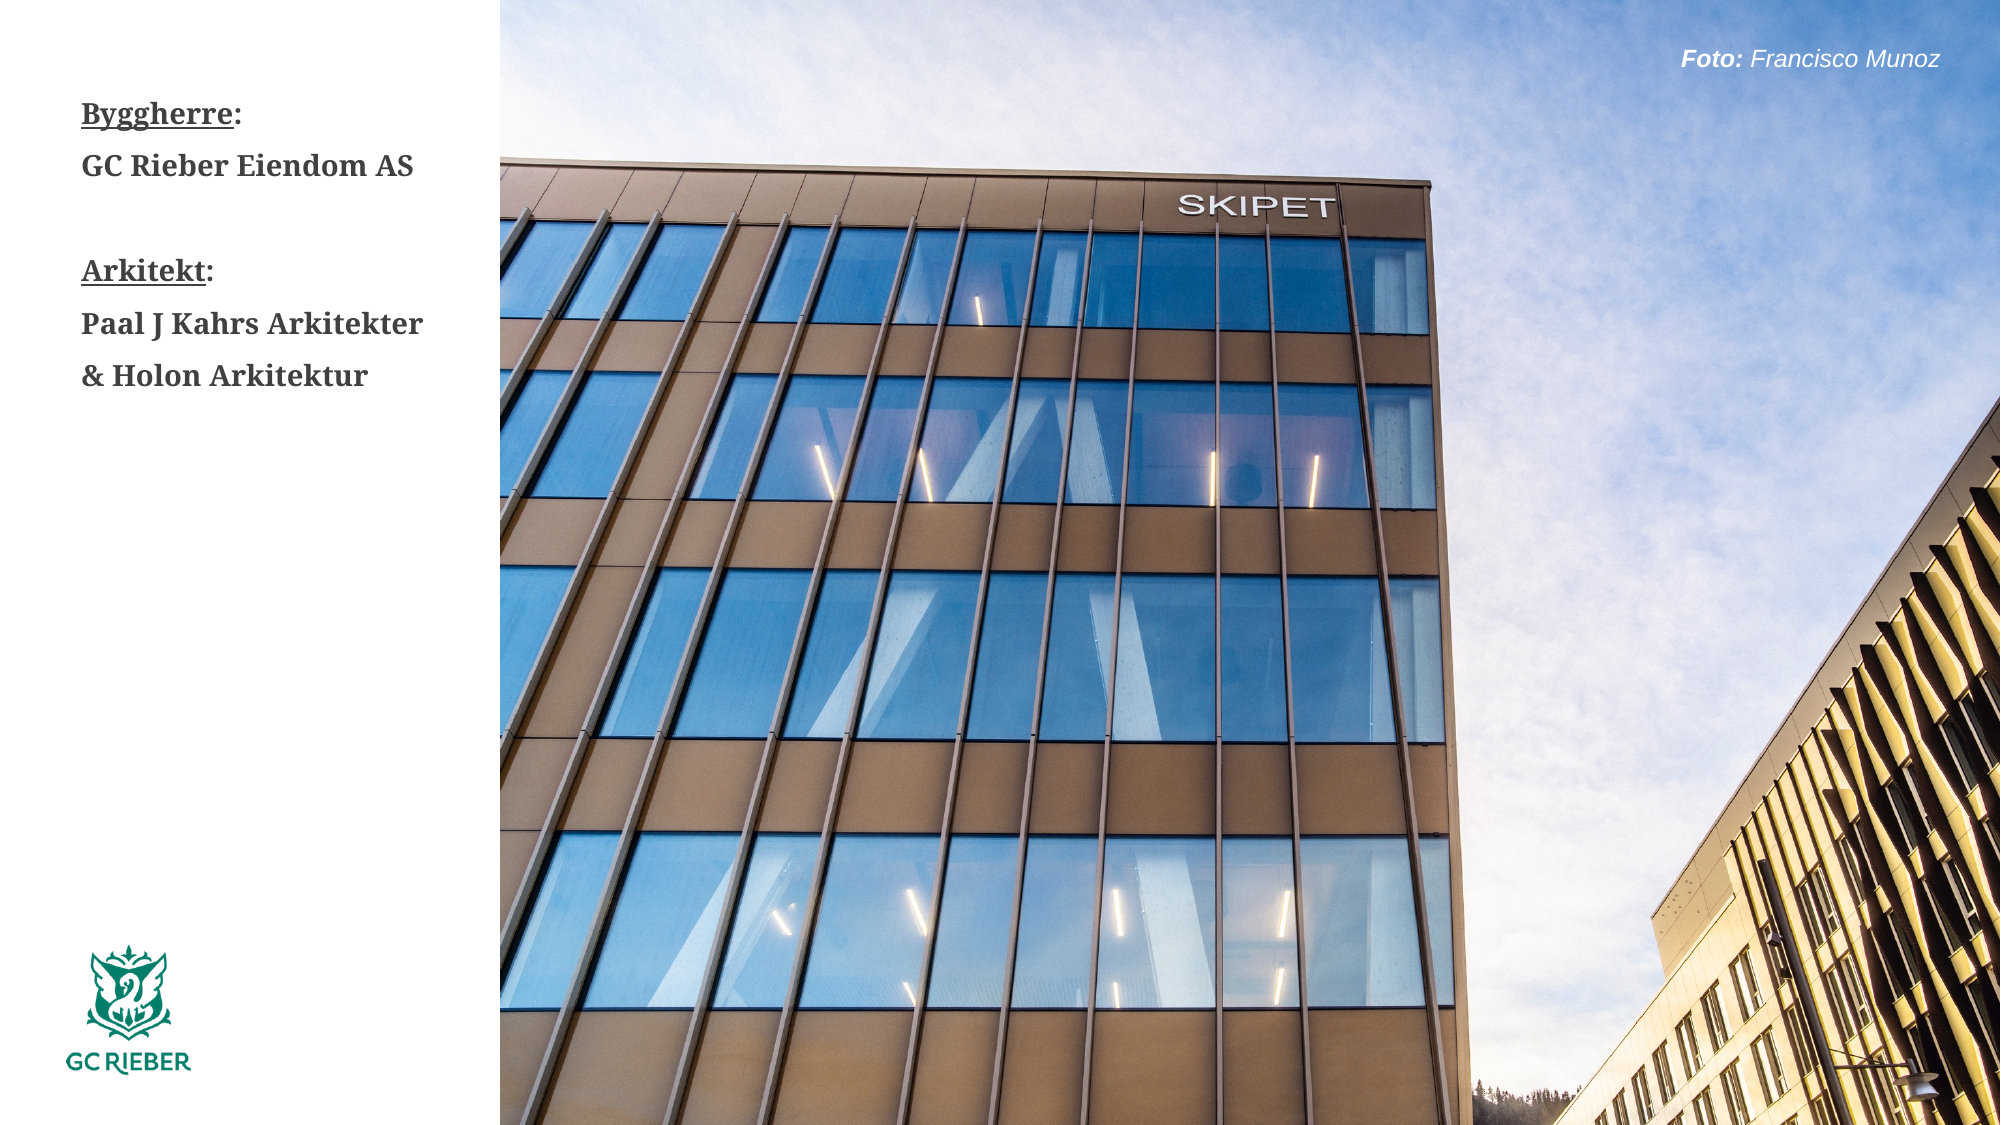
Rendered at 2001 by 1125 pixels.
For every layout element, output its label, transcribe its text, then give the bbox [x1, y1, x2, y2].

picture [499, 0, 2000, 1125]
text_box Byggherre: GC Rieber Eiendom AS Arkitekt: Paal J Kahrs Arkitekter & Holon Arkitektur [66, 70, 456, 400]
picture [66, 944, 191, 1075]
